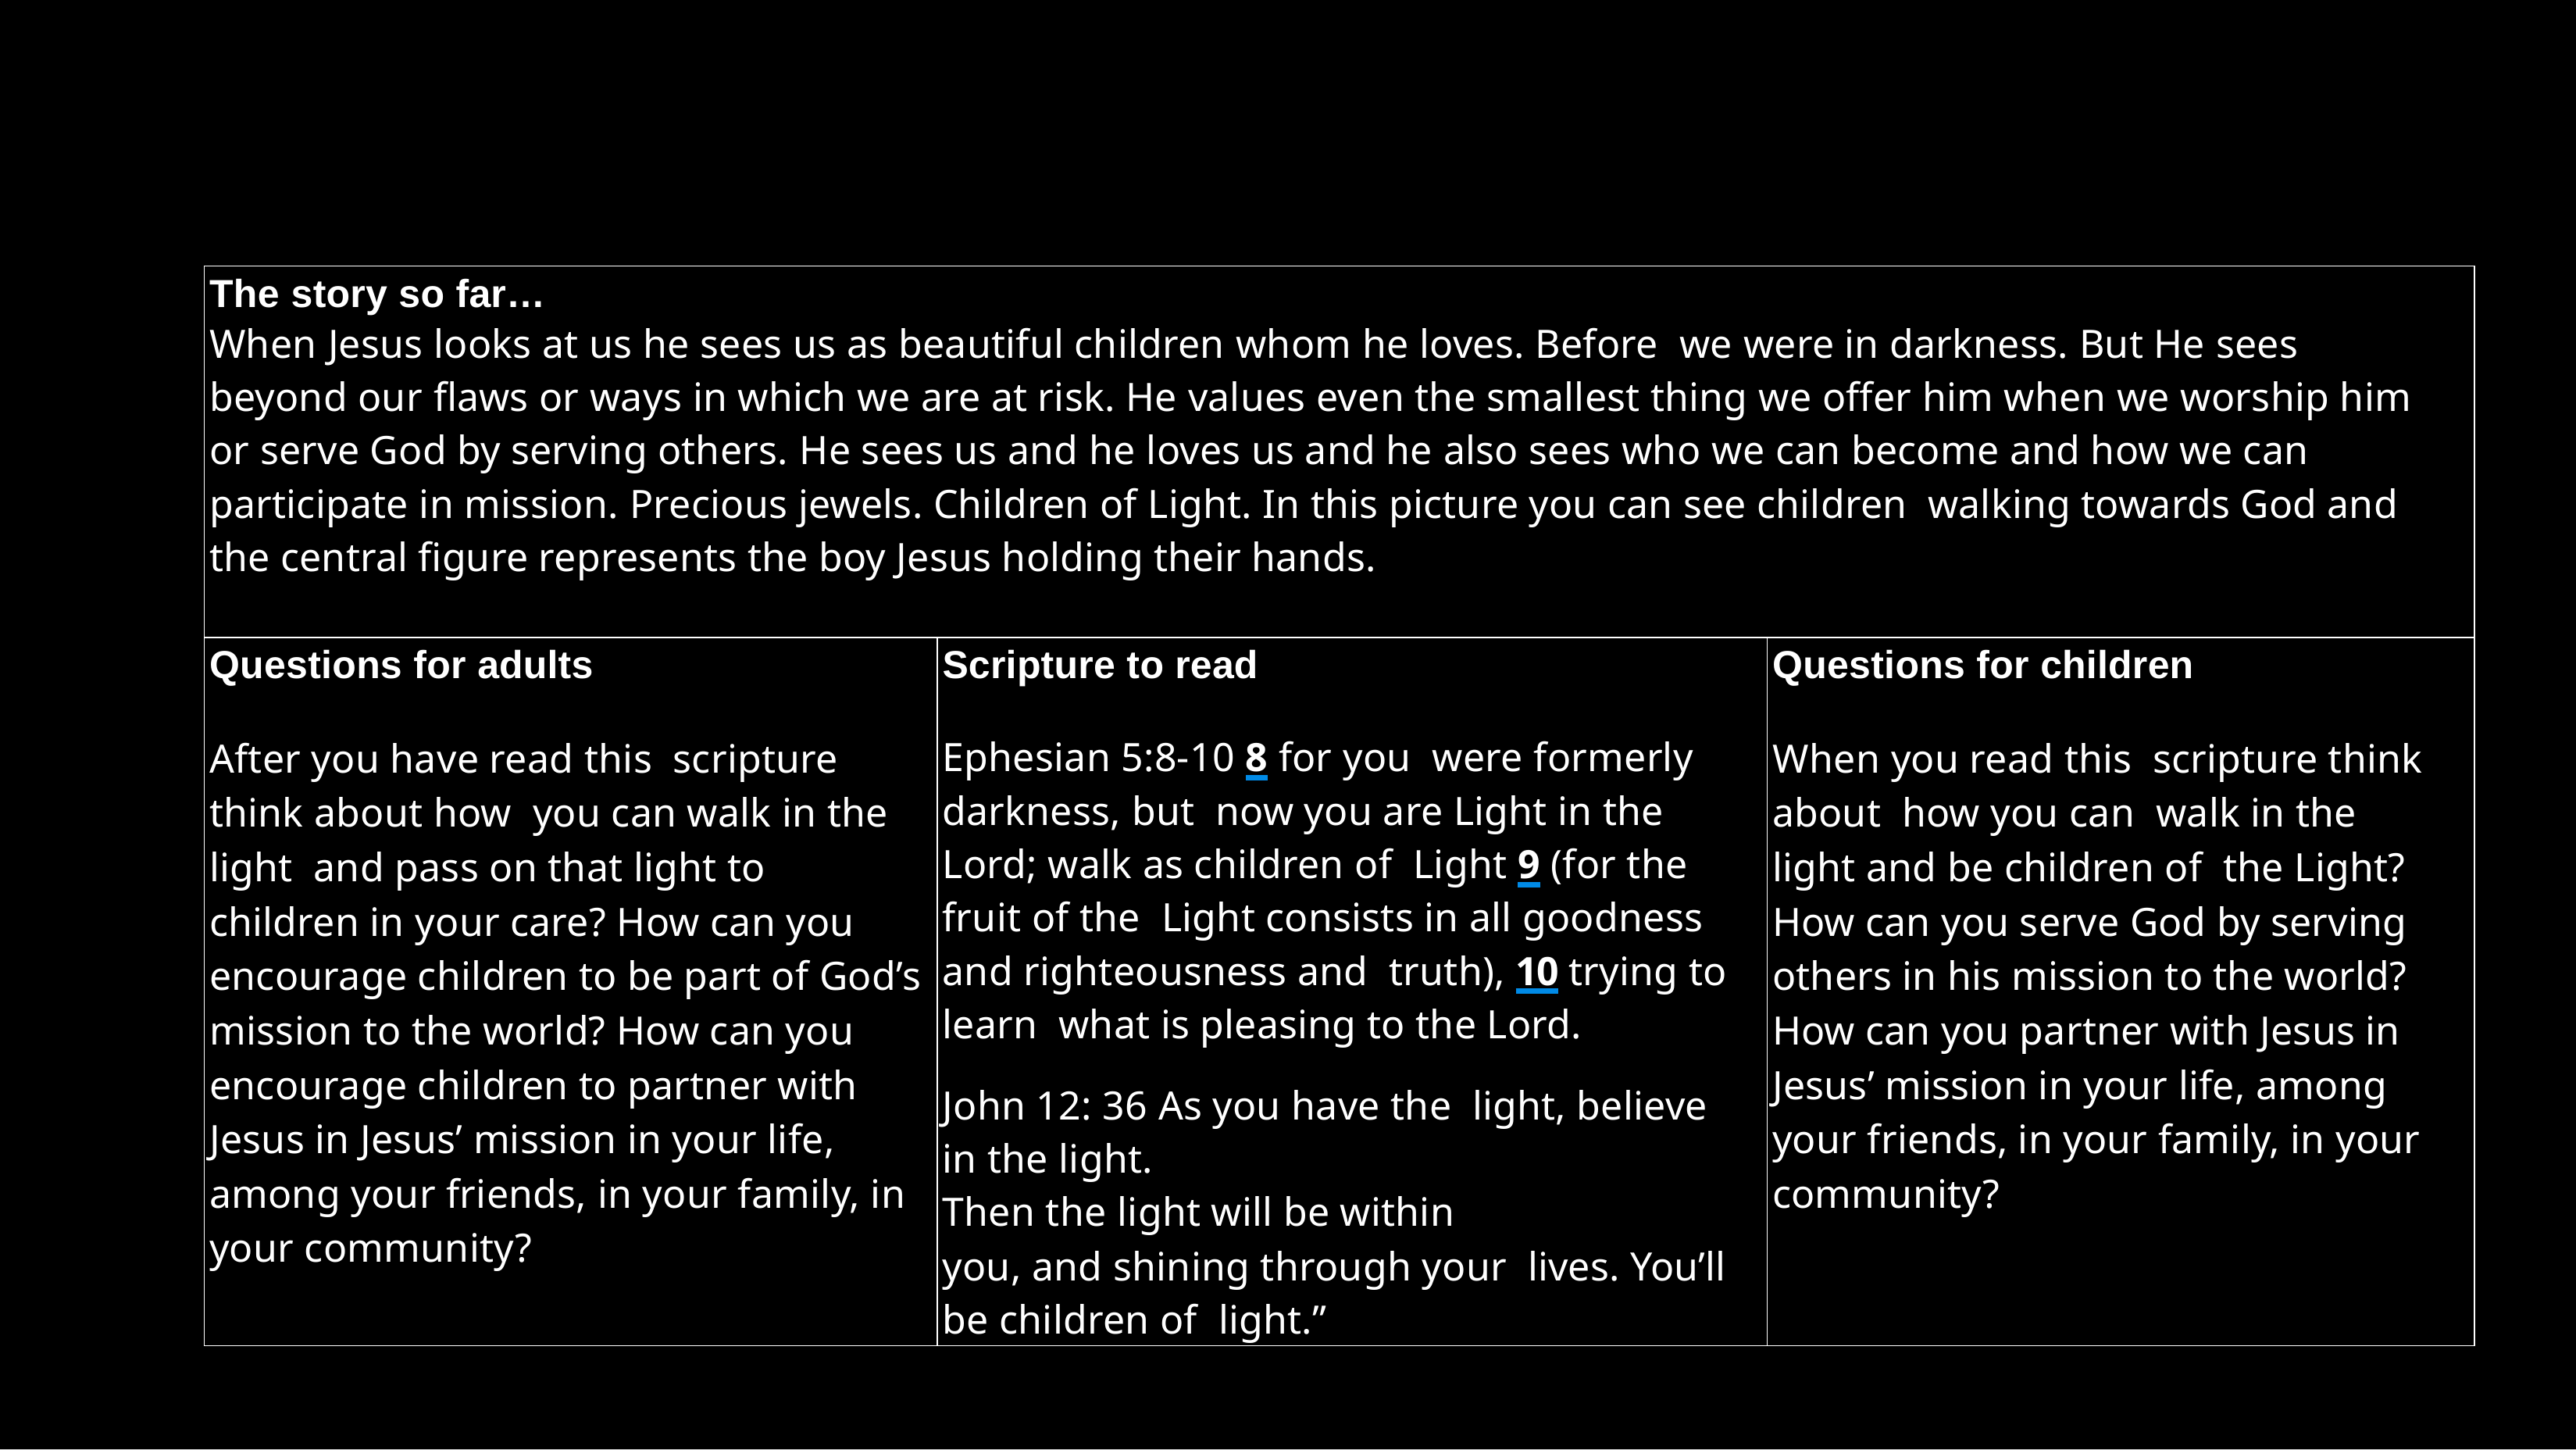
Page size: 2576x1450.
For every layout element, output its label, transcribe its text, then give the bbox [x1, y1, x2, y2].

table_header The story so far… When Jesus looks at us he sees us as beautiful children whom he loves. Before we were in darkness. But He sees beyond our flaws or ways in which we are at risk. He values even the smallest thing we offer him when we worship him or serve God by serving others. He sees us and he loves us and he also sees who we can become and how we can participate in mission. Precious jewels. Children of Light. In this picture you can see children walking towards God and the central figure represents the boy Jesus holding their hands. [205, 266, 2474, 637]
table_cell Questions for children When you read this scripture think about how you can walk in the light and be children of the Light? How can you serve God by serving others in his mission to the world? How can you partner with Jesus in Jesus’ mission in your life, among your friends, in your family, in your community? [1768, 638, 2474, 1345]
table_cell Scripture to read Ephesian 5:8-10 8 for you were formerly darkness, but now you are Light in the Lord; walk as children of Light 9 (for the fruit of the Light consists in all goodness and righteousness and truth), 10 trying to learn what is pleasing to the Lord. John 12: 36 As you have the light, believe in the light. Then the light will be within you, and shining through your lives. You’ll be children of light.” [938, 638, 1767, 1345]
table_cell Questions for adults After you have read this scripture think about how you can walk in the light and pass on that light to children in your care? How can you encourage children to be part of God’s mission to the world? How can you encourage children to partner with Jesus in Jesus’ mission in your life, among your friends, in your family, in your community? [205, 638, 937, 1345]
